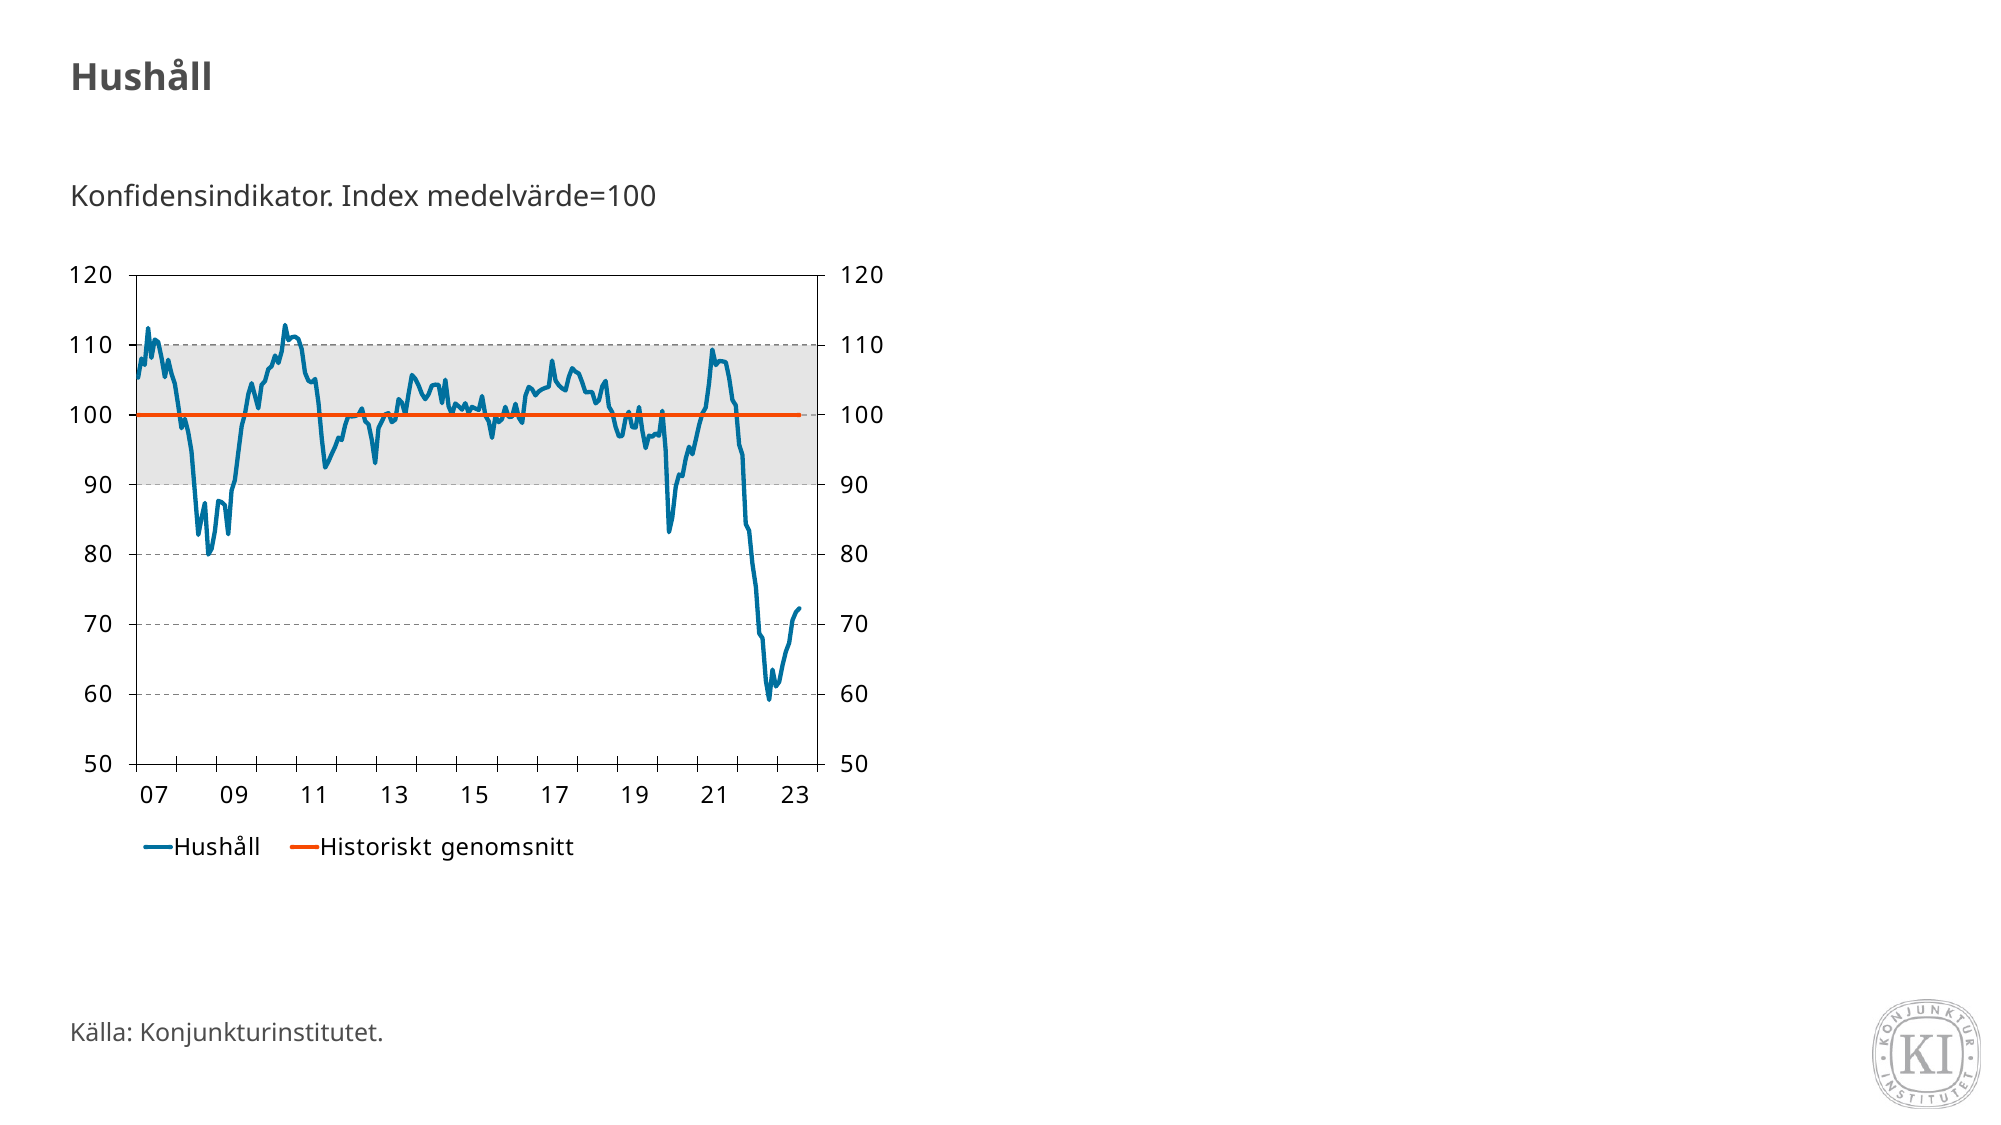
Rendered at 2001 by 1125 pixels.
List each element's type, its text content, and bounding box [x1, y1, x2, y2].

subtitle Källa: Konjunkturinstitutet. [55, 1008, 938, 1106]
title Hushåll [55, 45, 938, 128]
list Konfidensindikator. Index medelvärde=100 [55, 137, 938, 220]
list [51, 249, 939, 874]
picture [1872, 999, 1981, 1109]
